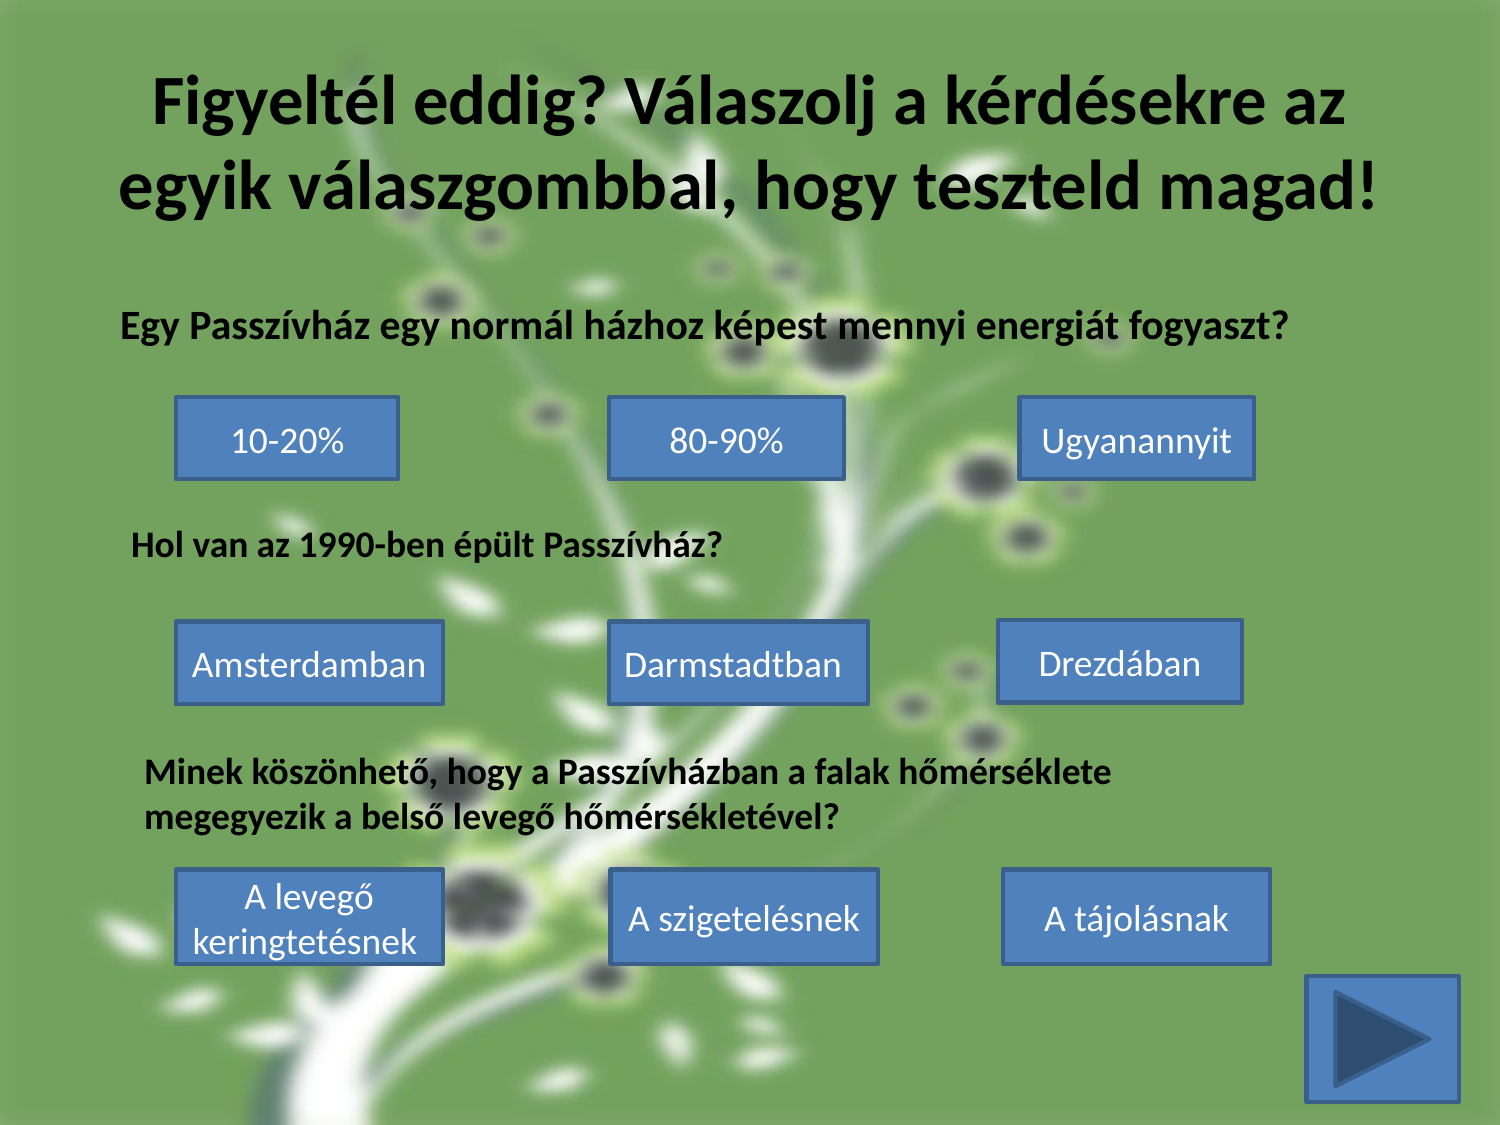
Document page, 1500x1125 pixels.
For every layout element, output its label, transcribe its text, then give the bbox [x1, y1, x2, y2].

text_box Hol van az 1990-ben épült Passzívház? [116, 512, 1357, 573]
picture [0, 0, 1500, 1125]
text_box Drezdában [996, 618, 1244, 705]
text_box Ugyanannyit [1017, 395, 1256, 481]
text_box A levegő keringtetésnek [174, 867, 445, 966]
text_box Minek köszönhető, hogy a Passzívházban a falak hőmérséklete megegyezik a belső levegő hőmérsékletével? [129, 739, 1307, 845]
text_box Darmstadtban [607, 619, 870, 706]
text_box Egy Passzívház egy normál házhoz képest mennyi energiát fogyaszt? [105, 290, 1383, 356]
text_box Amsterdamban [174, 619, 445, 706]
text_box A tájolásnak [1001, 867, 1272, 966]
text_box [1304, 974, 1461, 1104]
text_box 80-90% [607, 395, 846, 481]
title Figyeltél eddig? Válaszolj a kérdésekre az egyik válaszgombbal, hogy teszteld magad! [75, 45, 1425, 233]
text_box 10-20% [174, 395, 400, 481]
text_box A szigetelésnek [608, 867, 880, 966]
